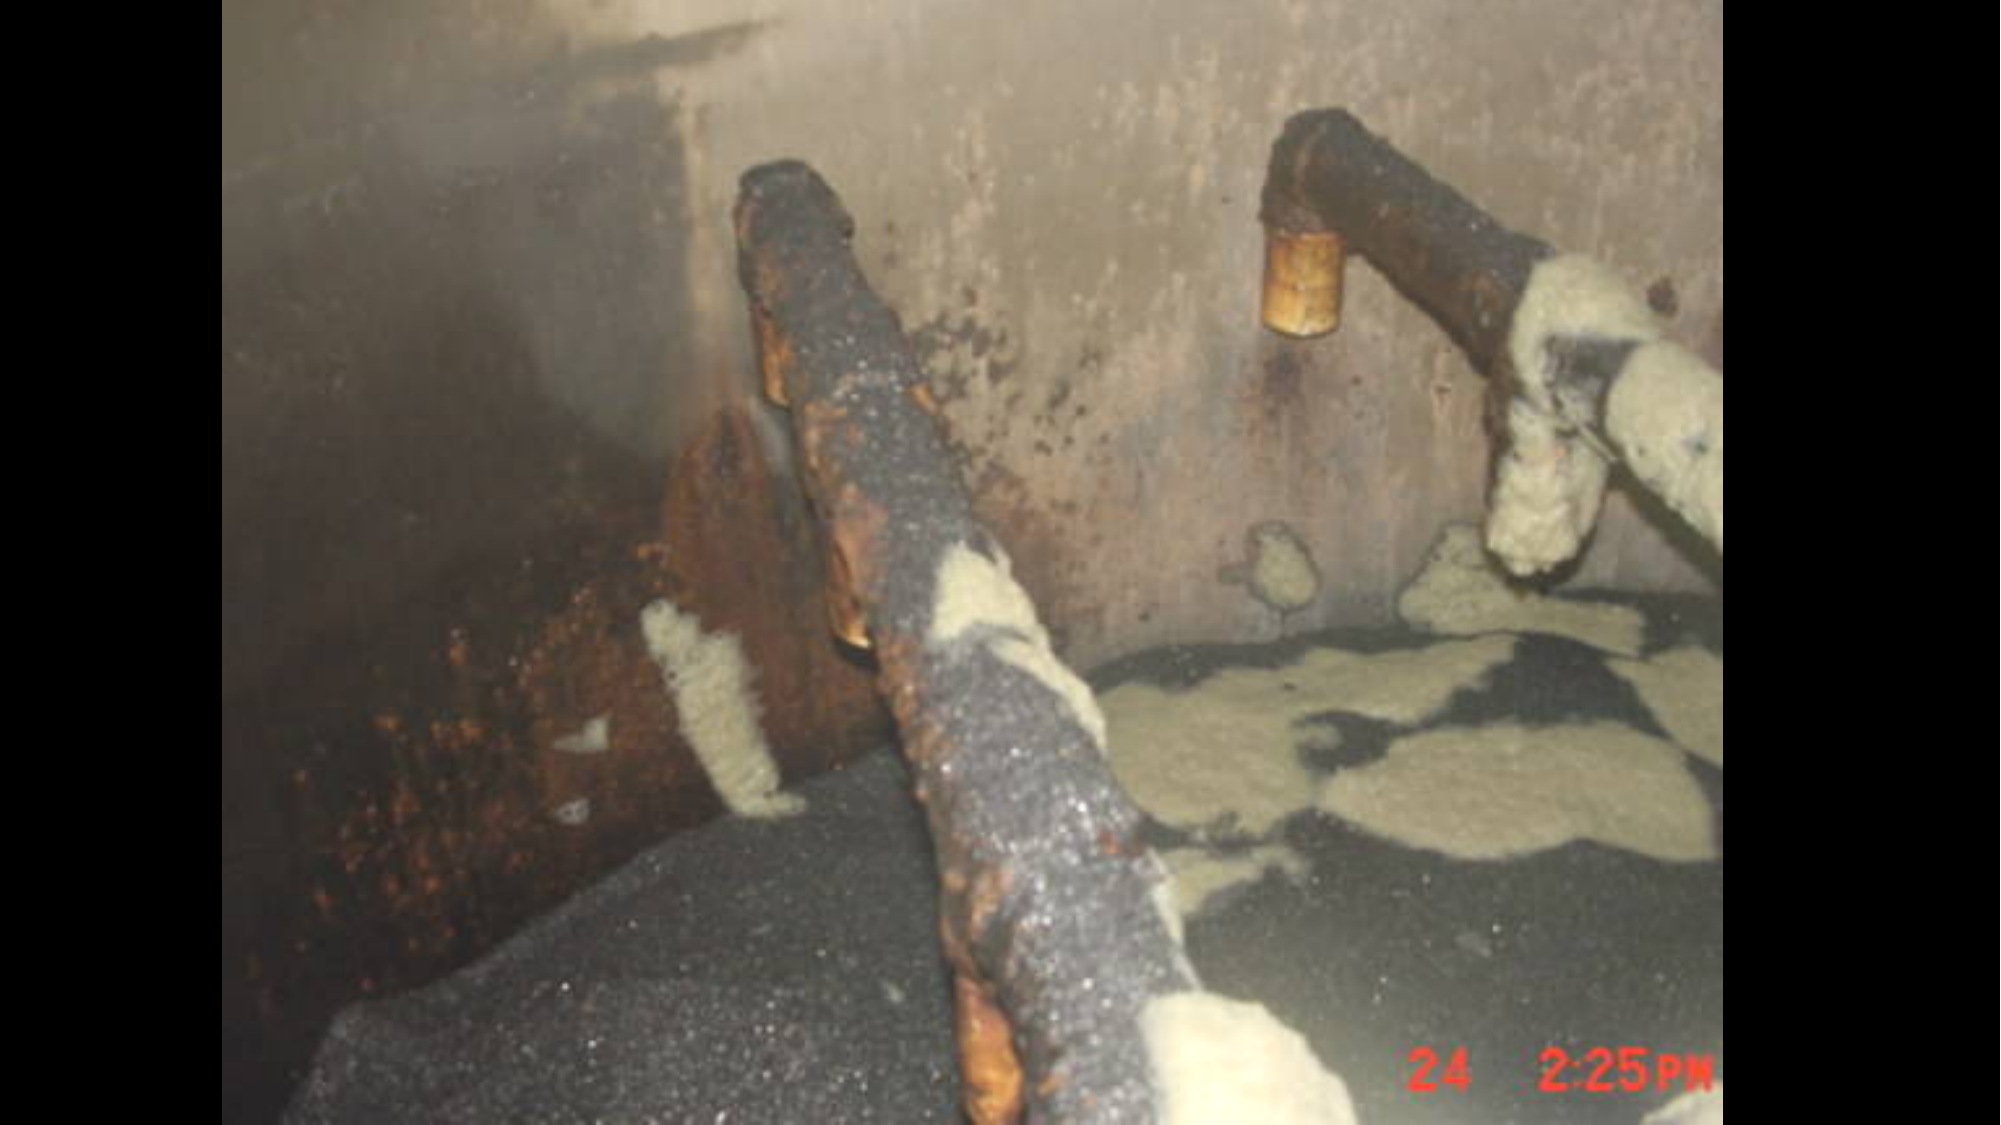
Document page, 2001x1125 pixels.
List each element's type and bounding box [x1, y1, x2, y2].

picture [222, 0, 1723, 1125]
